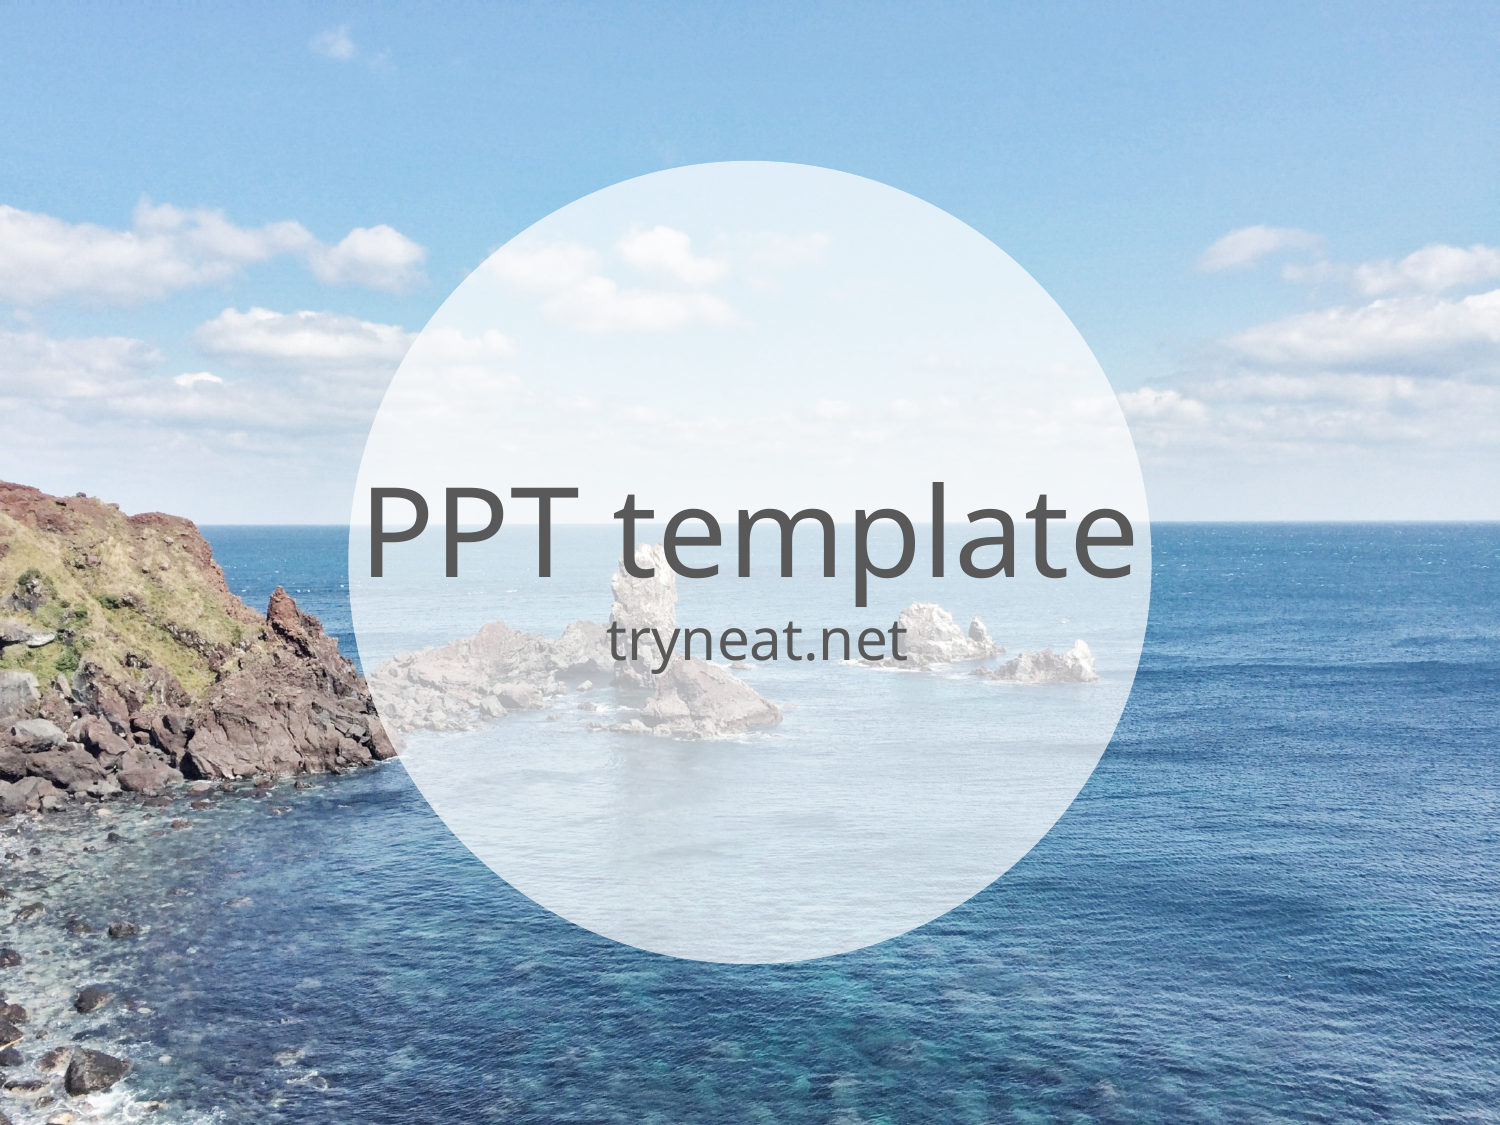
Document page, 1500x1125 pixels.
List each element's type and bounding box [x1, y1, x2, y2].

text_box [0, 0, 1500, 1125]
